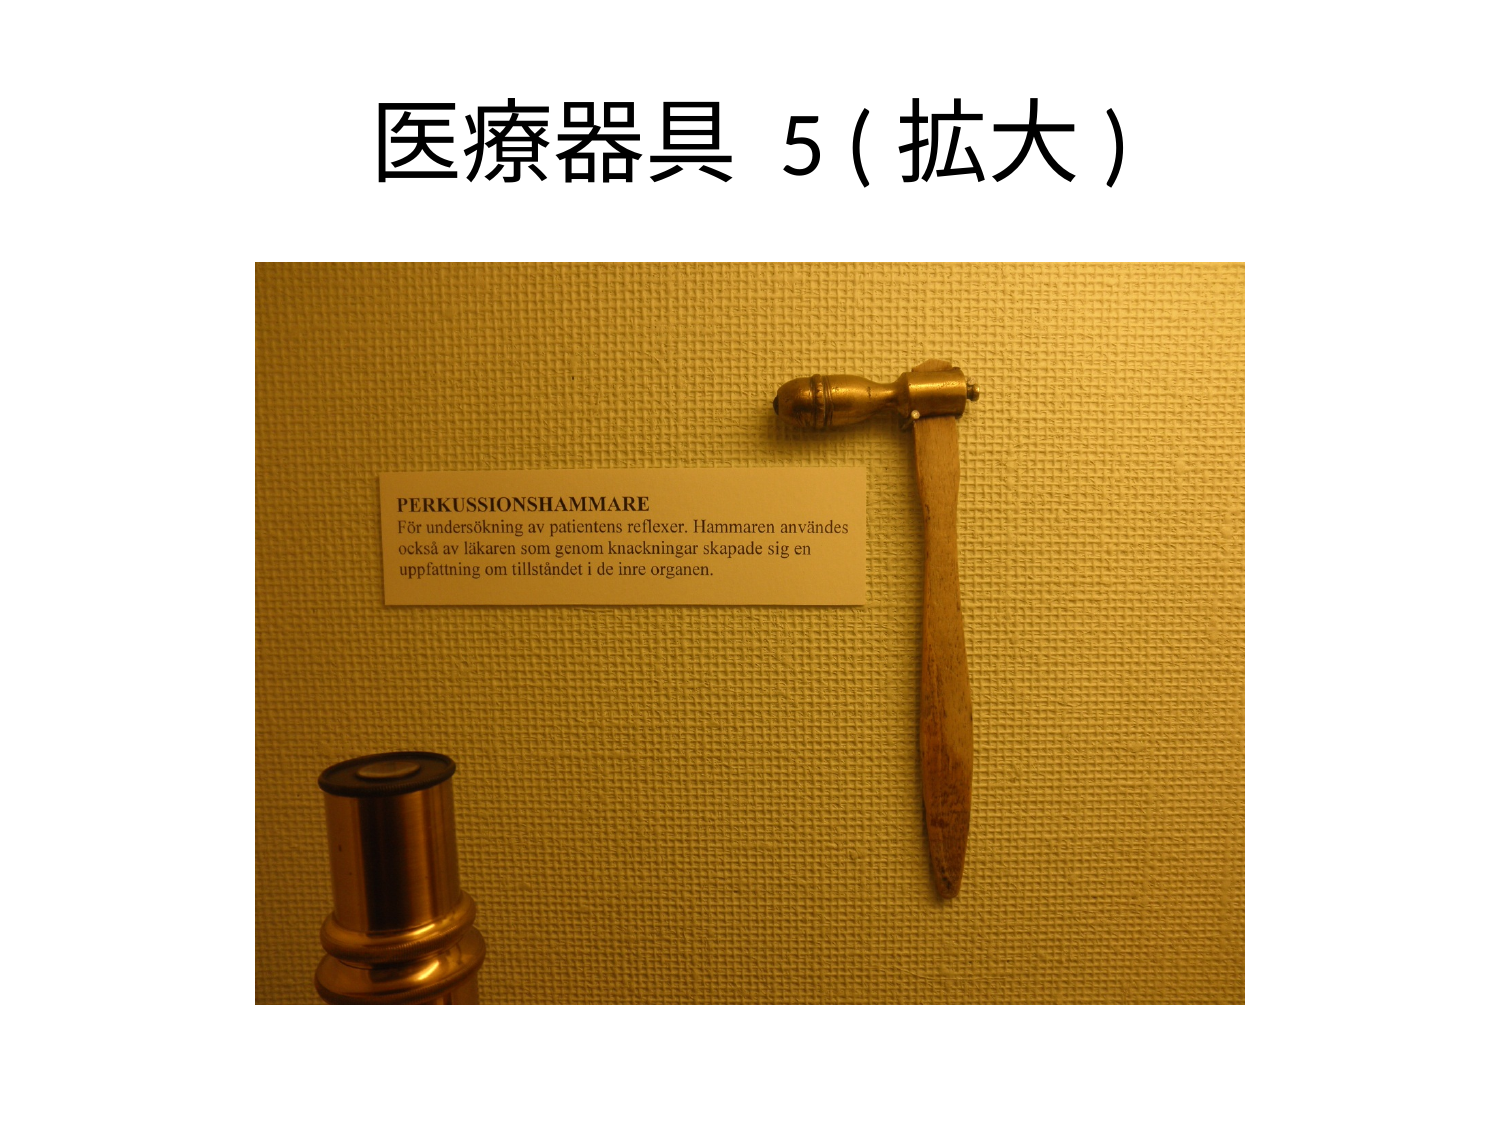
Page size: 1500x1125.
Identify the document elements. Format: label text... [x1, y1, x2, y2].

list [254, 262, 1246, 1006]
title 医療器具 5 (拡大) [75, 45, 1425, 233]
